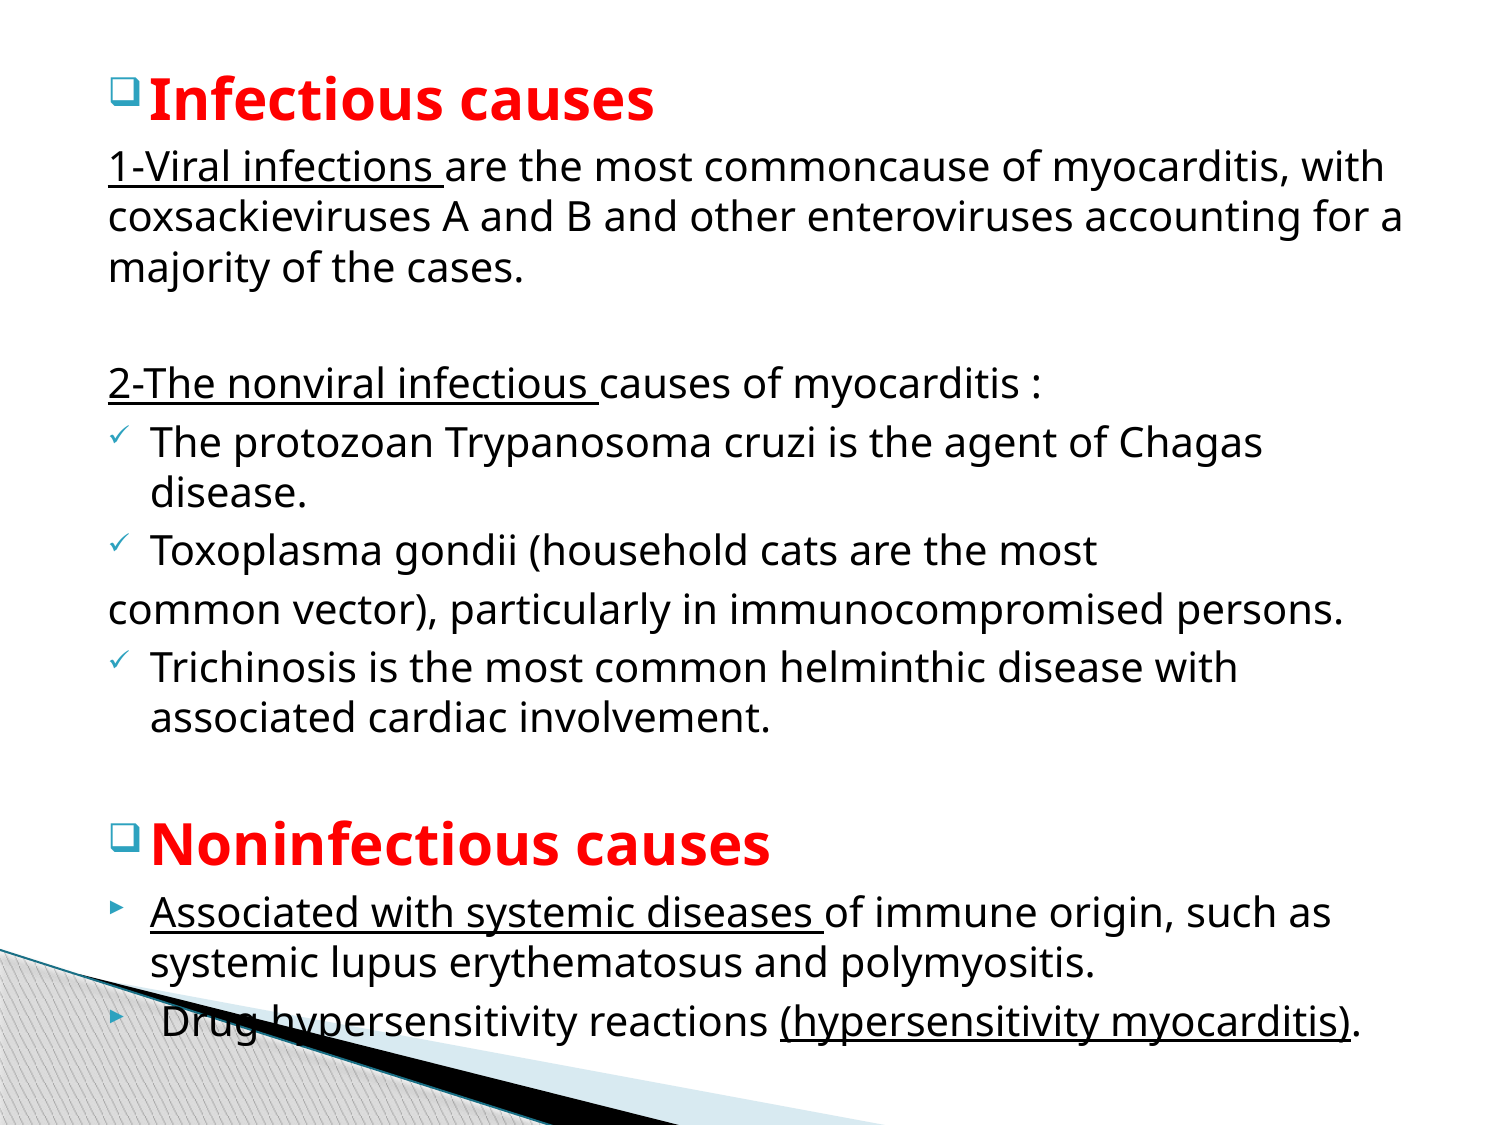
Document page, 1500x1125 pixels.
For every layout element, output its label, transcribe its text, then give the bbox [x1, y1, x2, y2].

list Infectious causes 1-Viral infections are the most commoncause of myocarditis, with coxsackieviruses A and B and other enteroviruses accounting for a majority of the cases. 2-The nonviral infectious causes of myocarditis : The protozoan Trypanosoma cruzi is the agent of Chagas disease. Toxoplasma gondii (household cats are the most common vector), particularly in immunocompromised persons. Trichinosis is the most common helminthic disease with associated cardiac involvement. Noninfectious causes Associated with systemic diseases of immune origin, such as systemic lupus erythematosus and polymyositis. Drug hypersensitivity reactions (hypersensitivity myocarditis). [75, 54, 1425, 1071]
